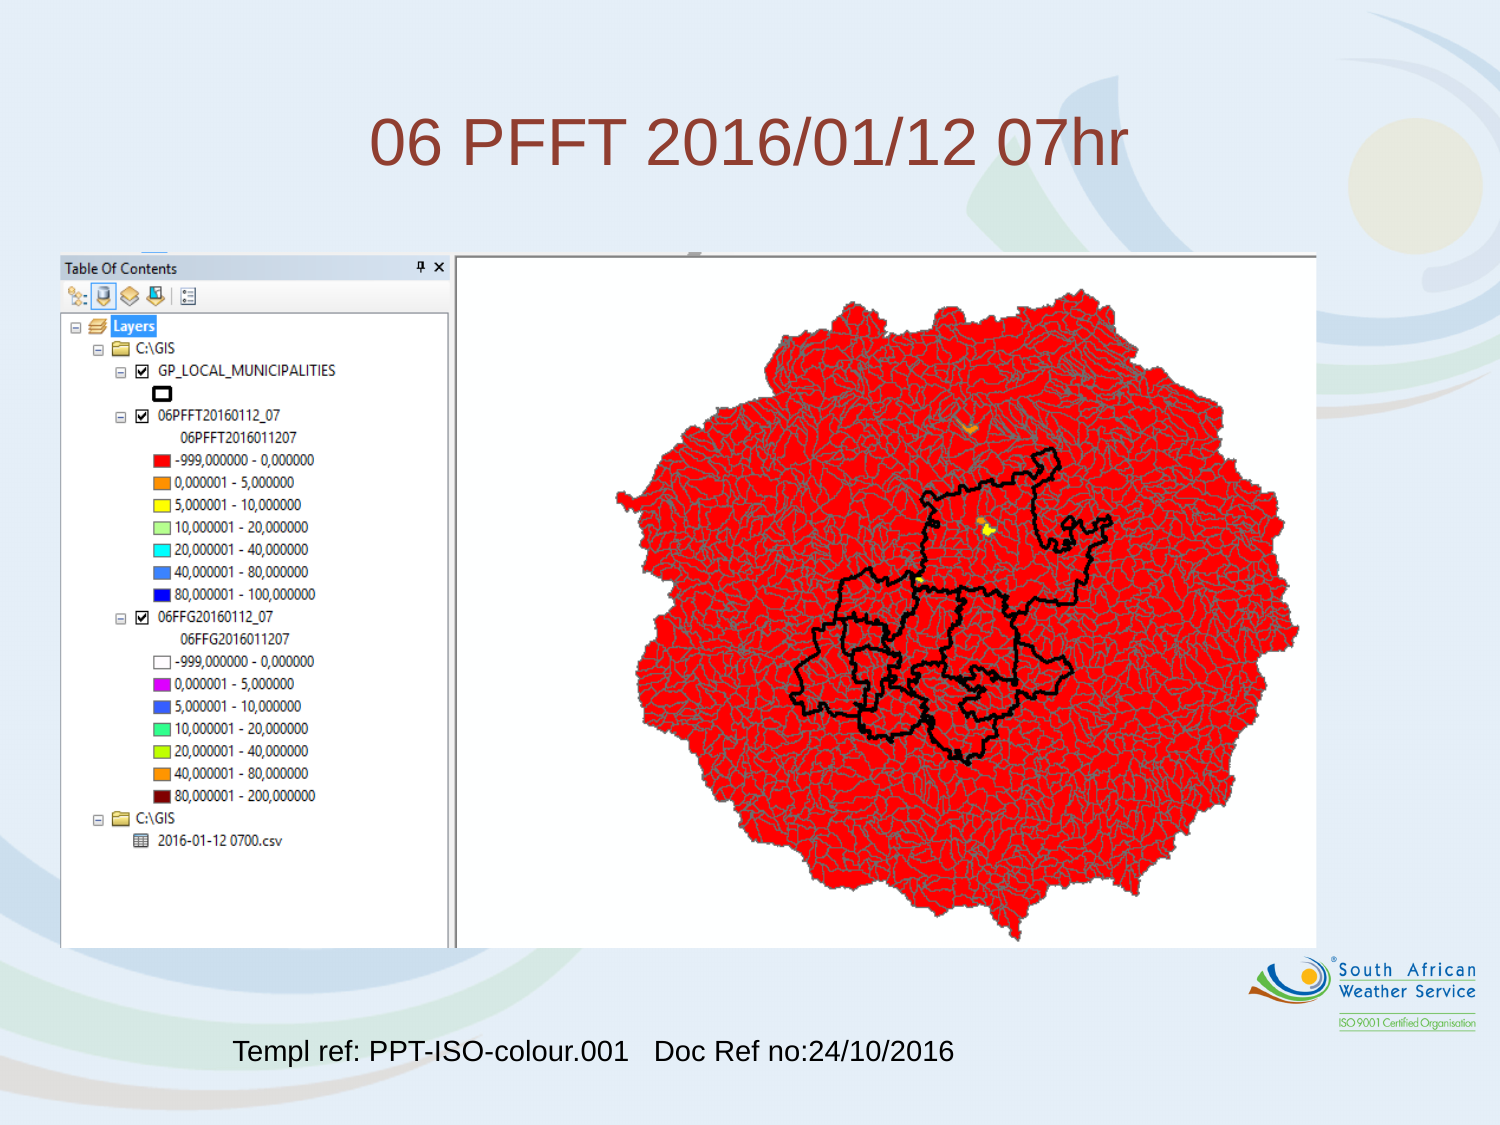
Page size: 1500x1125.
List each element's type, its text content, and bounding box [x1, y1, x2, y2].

footer Templ ref: PPT-ISO-colour.001 Doc Ref no:24/10/2016 [200, 1024, 988, 1103]
picture [0, 0, 1500, 1125]
title 06 PFFT 2016/01/12 07hr [74, 44, 1426, 233]
